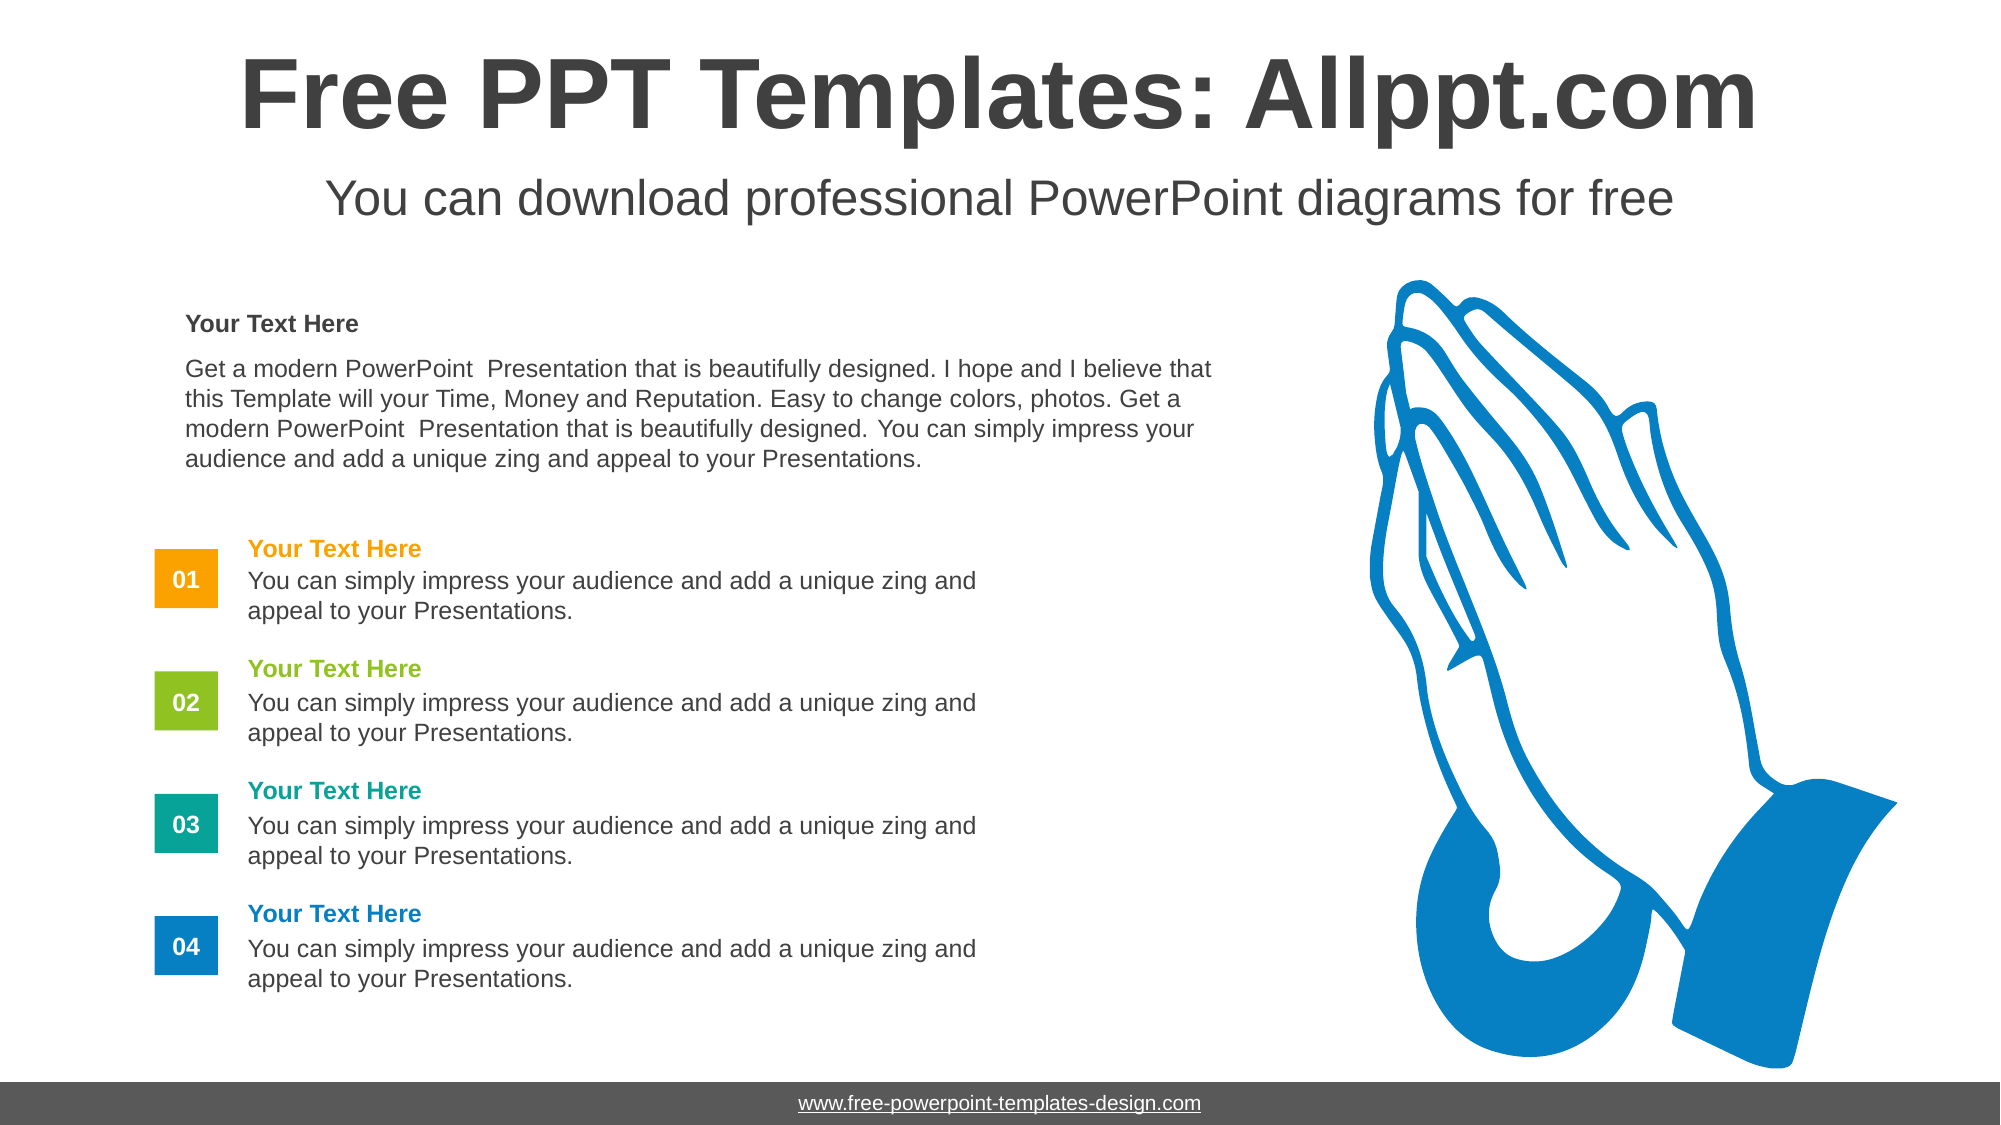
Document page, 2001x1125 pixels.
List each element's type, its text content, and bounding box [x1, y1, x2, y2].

text_box 03 [154, 793, 219, 854]
list You can download professional PowerPoint diagrams for free [0, 164, 2000, 234]
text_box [170, 299, 1245, 482]
text_box 01 [154, 548, 219, 609]
title Free PPT Templates: Allppt.com [0, 32, 2000, 161]
text_box 02 [154, 670, 219, 731]
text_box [232, 766, 1003, 878]
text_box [232, 524, 1003, 633]
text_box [1369, 280, 1897, 1069]
text_box www.free-powerpoint-templates-design.com [0, 1082, 2000, 1123]
text_box 04 [154, 915, 219, 976]
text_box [232, 890, 1000, 1002]
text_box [232, 644, 1003, 755]
